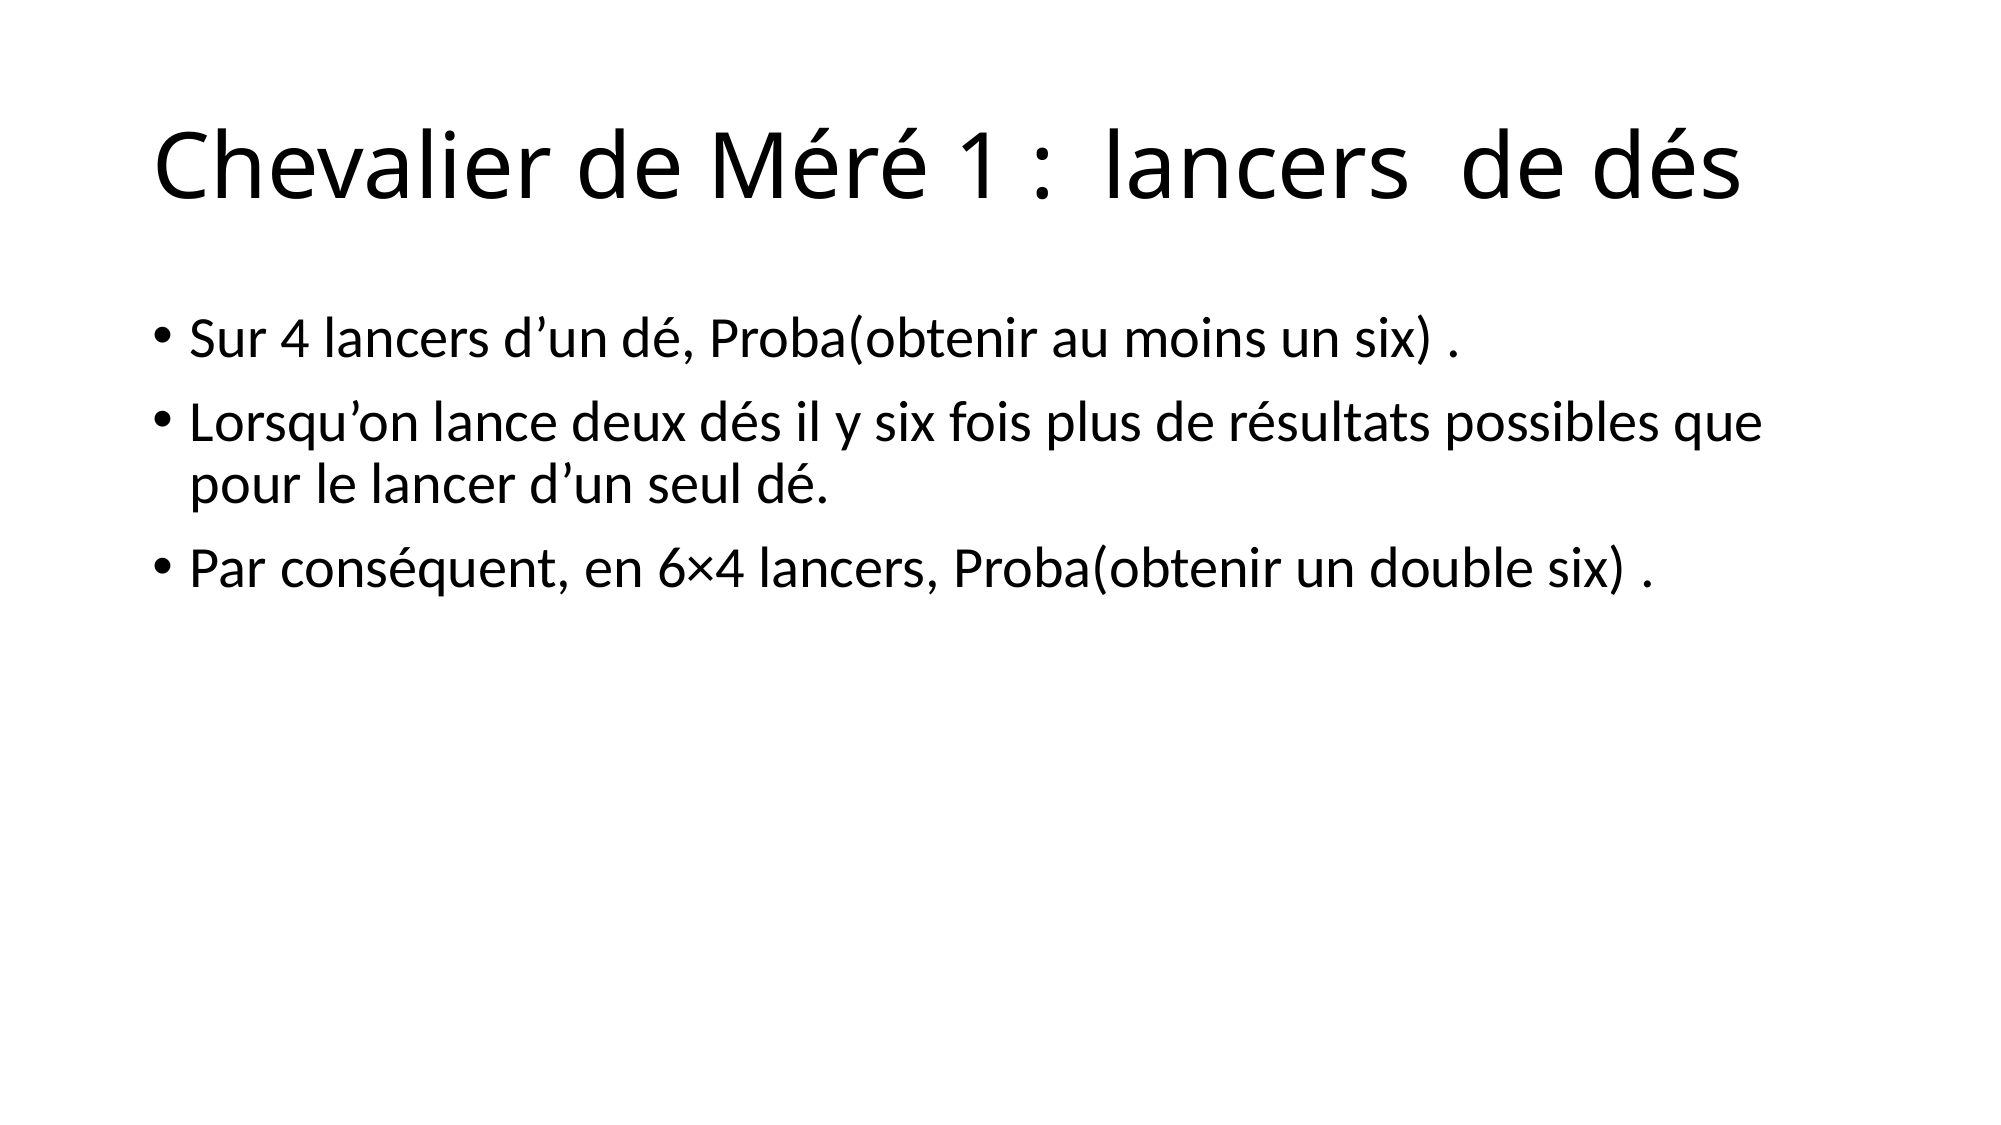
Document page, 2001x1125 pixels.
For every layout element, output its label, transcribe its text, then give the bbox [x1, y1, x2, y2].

title Chevalier de Méré 1 : lancers de dés [137, 59, 1863, 278]
